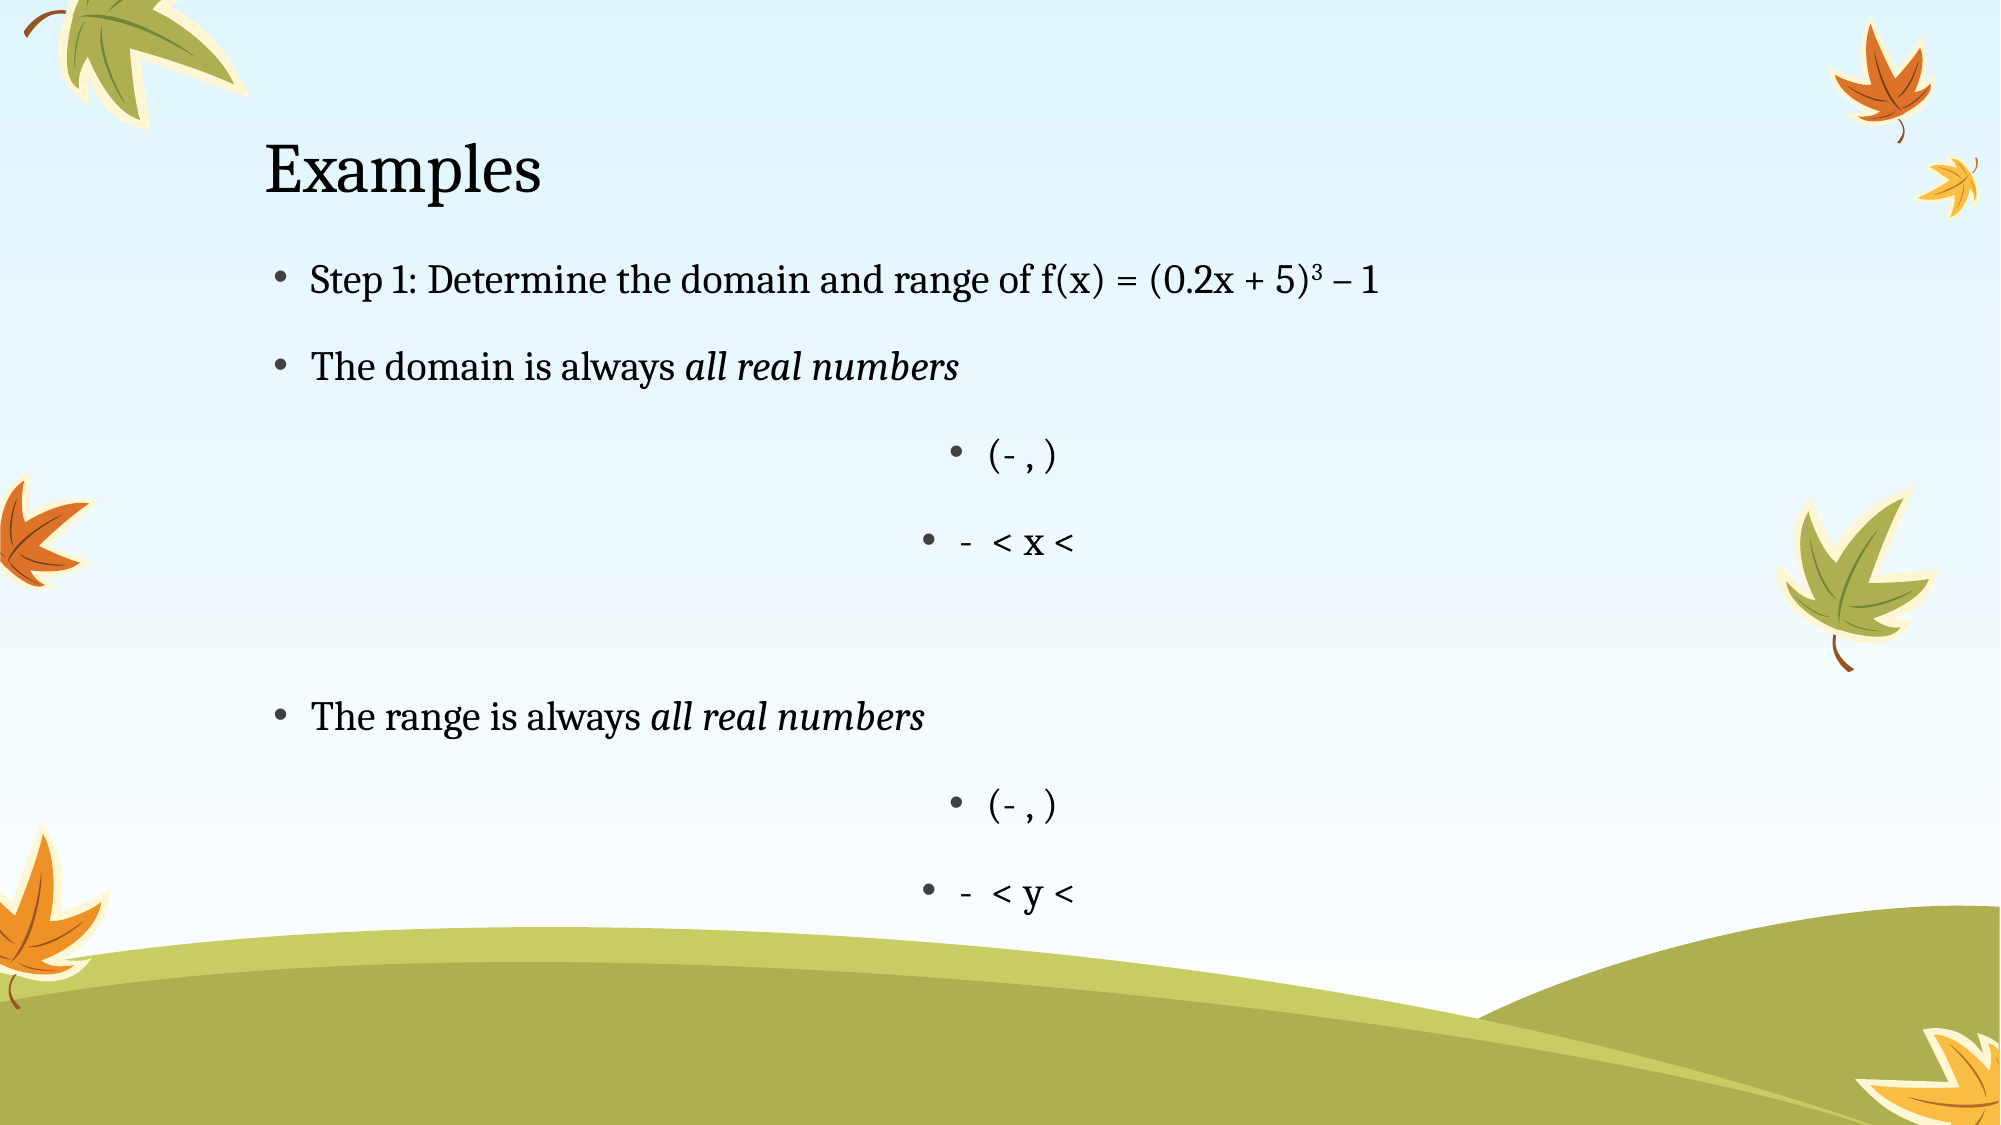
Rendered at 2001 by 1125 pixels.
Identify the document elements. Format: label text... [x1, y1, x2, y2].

title Examples [249, 12, 1749, 216]
